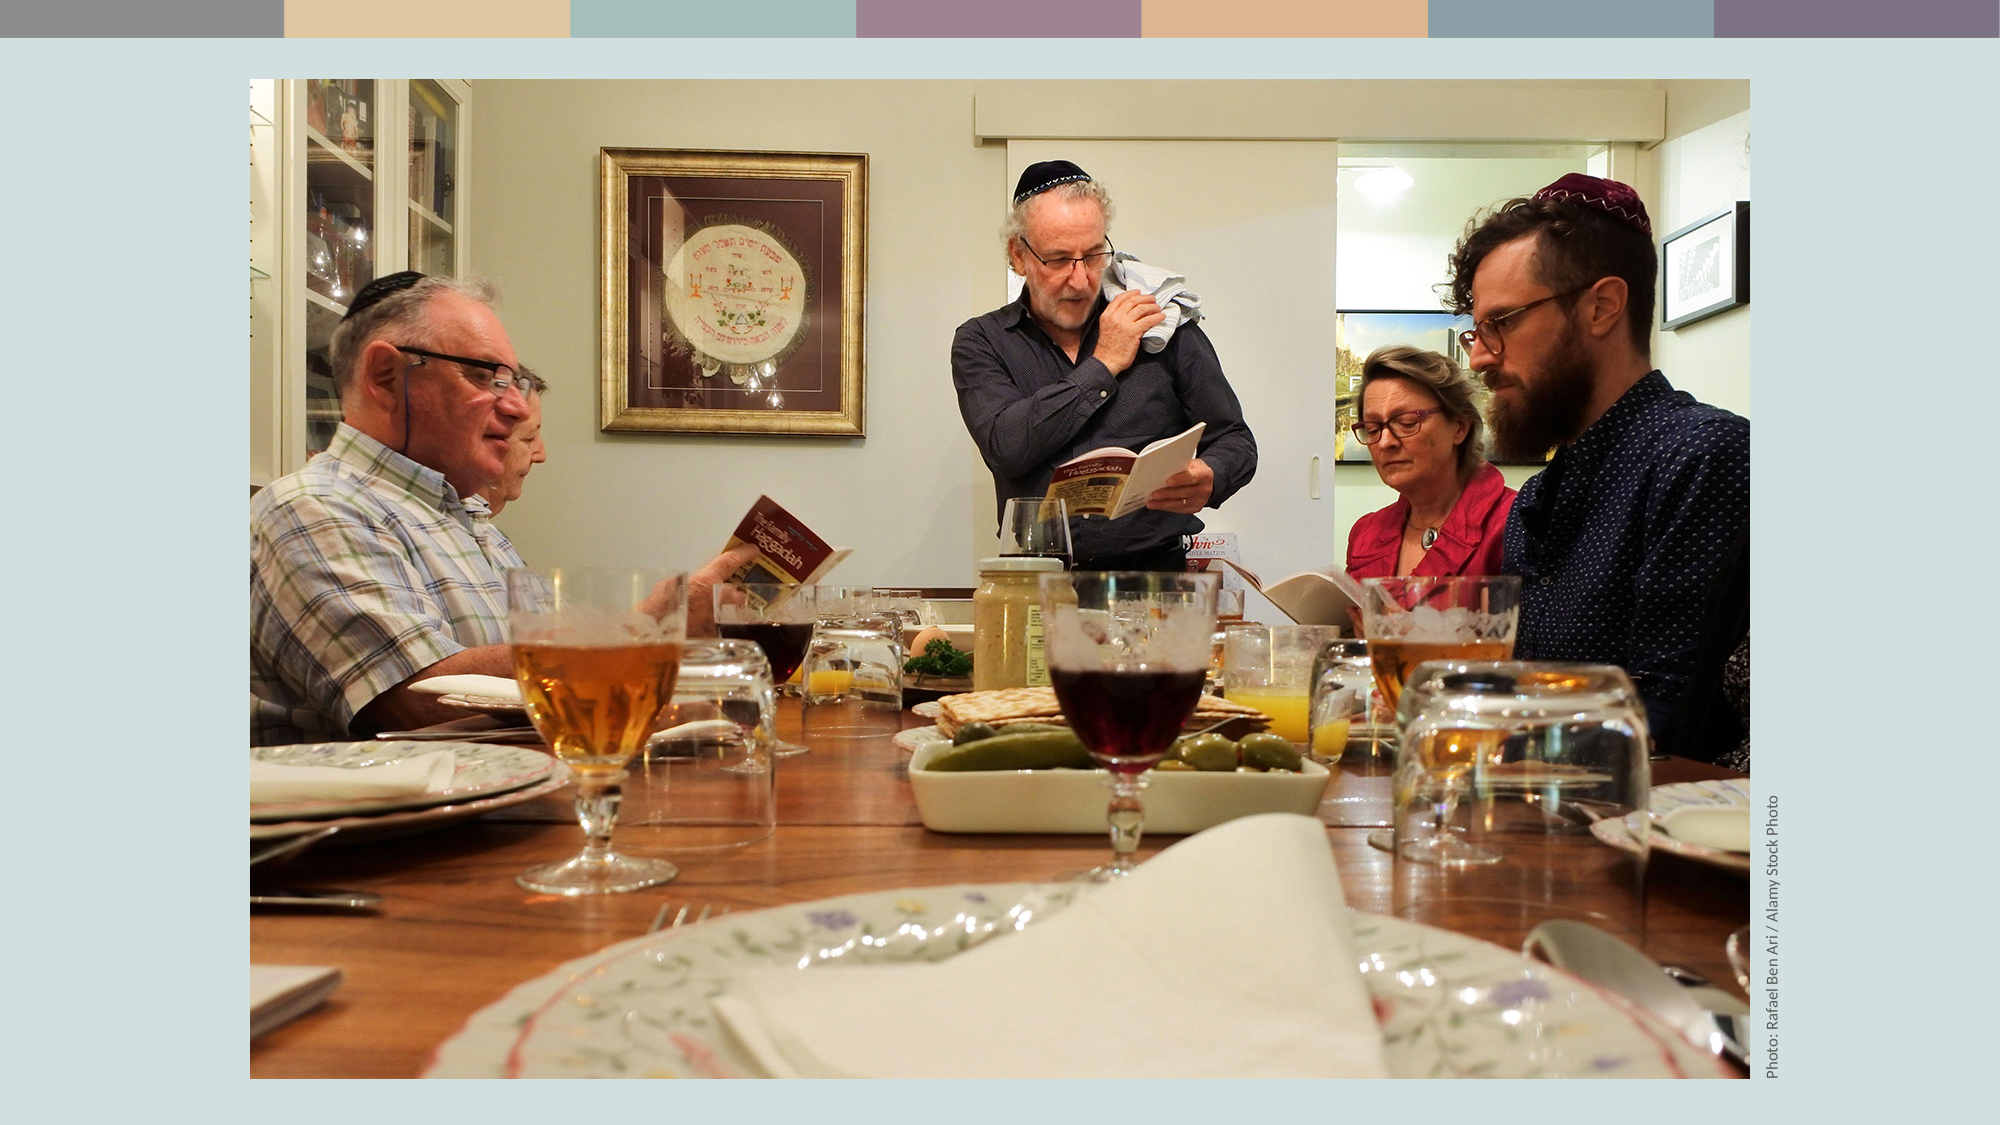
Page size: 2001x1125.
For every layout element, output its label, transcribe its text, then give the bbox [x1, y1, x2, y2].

text_box Photo: Rafael Ben Ari / Alamy Stock Photo [1753, 686, 1789, 1095]
picture [250, 79, 1750, 1079]
picture [0, 0, 2000, 38]
